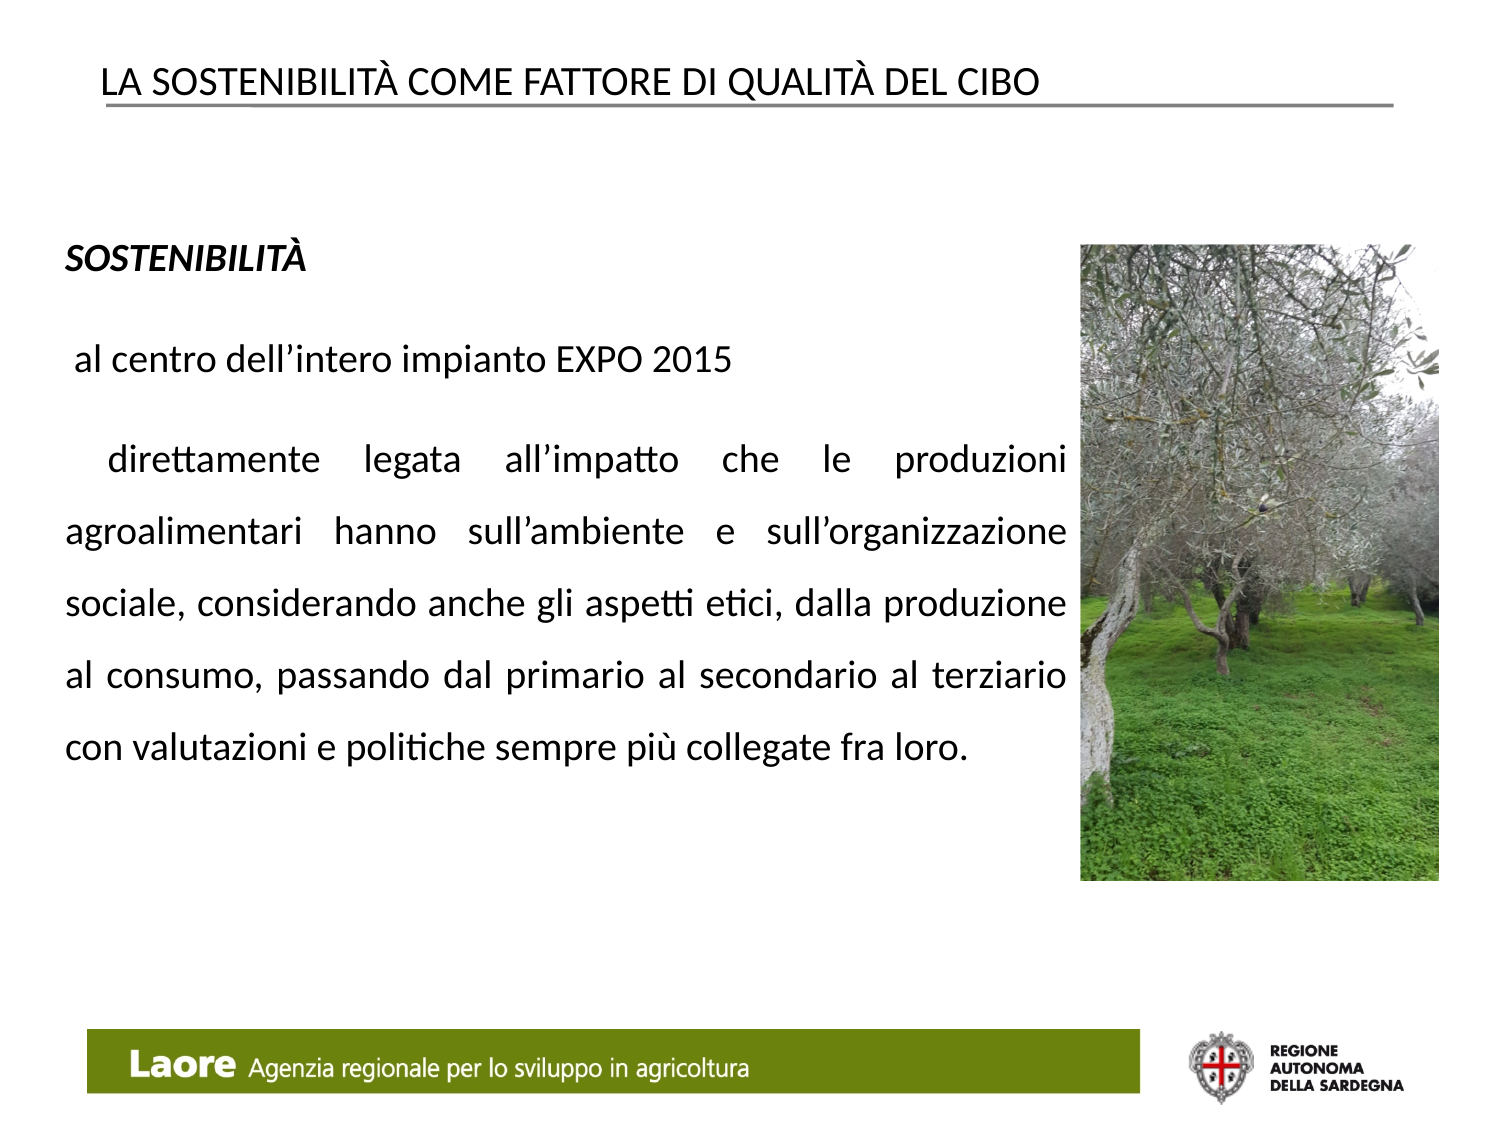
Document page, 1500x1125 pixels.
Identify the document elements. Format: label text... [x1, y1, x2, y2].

list SOSTENIBILITÀ al centro dell’intero impianto EXPO 2015 direttamente legata all’impatto che le produzioni agroalimentari hanno sull’ambiente e sull’organizzazione sociale, considerando anche gli aspetti etici, dalla produzione al consumo, passando dal primario al secondario al terziario con valutazioni e politiche sempre più collegate fra loro. [64, 231, 1069, 776]
picture [941, 245, 1500, 881]
picture [87, 1029, 1404, 1105]
title LA SOSTENIBILITÀ COME FATTORE DI QUALITÀ DEL CIBO [100, 30, 1119, 126]
